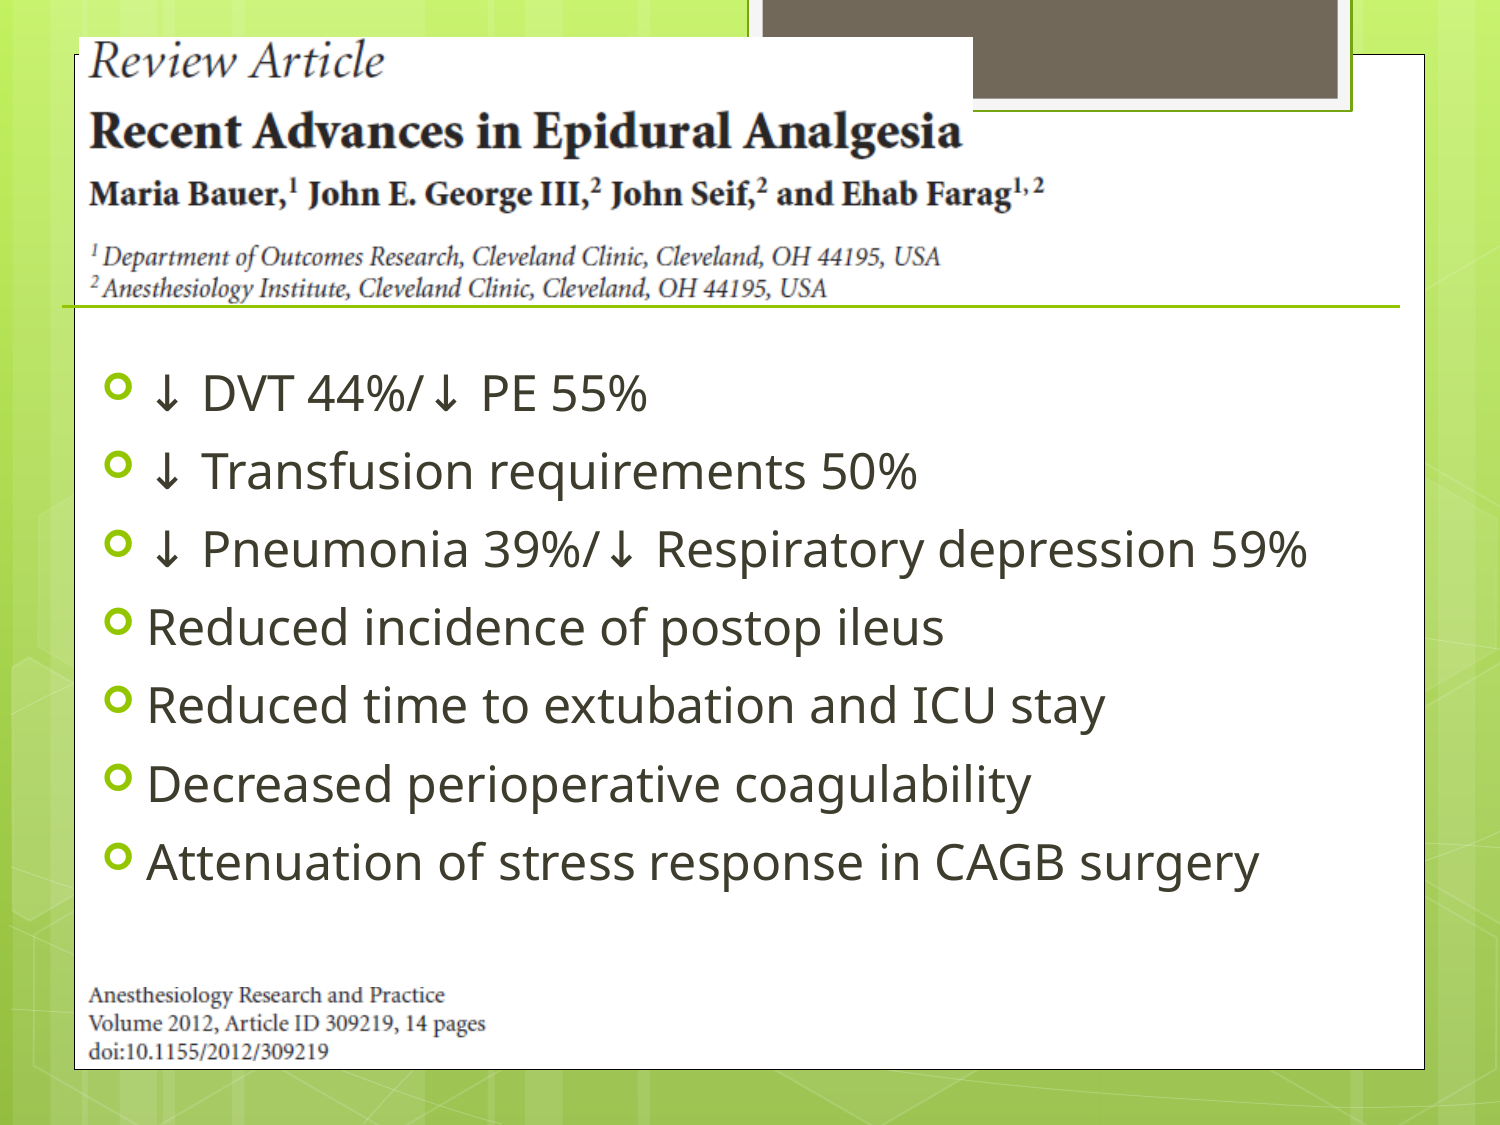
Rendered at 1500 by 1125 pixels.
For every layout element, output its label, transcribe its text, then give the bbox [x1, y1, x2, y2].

picture [78, 37, 974, 162]
picture [78, 174, 1060, 305]
picture [87, 987, 494, 1066]
list ↓ DVT 44%/↓ PE 55% ↓ Transfusion requirements 50% ↓ Pneumonia 39%/↓ Respiratory depression 59% Reduced incidence of postop ileus Reduced time to extubation and ICU stay Decreased perioperative coagulability Attenuation of stress response in CAGB surgery [75, 350, 1425, 1005]
